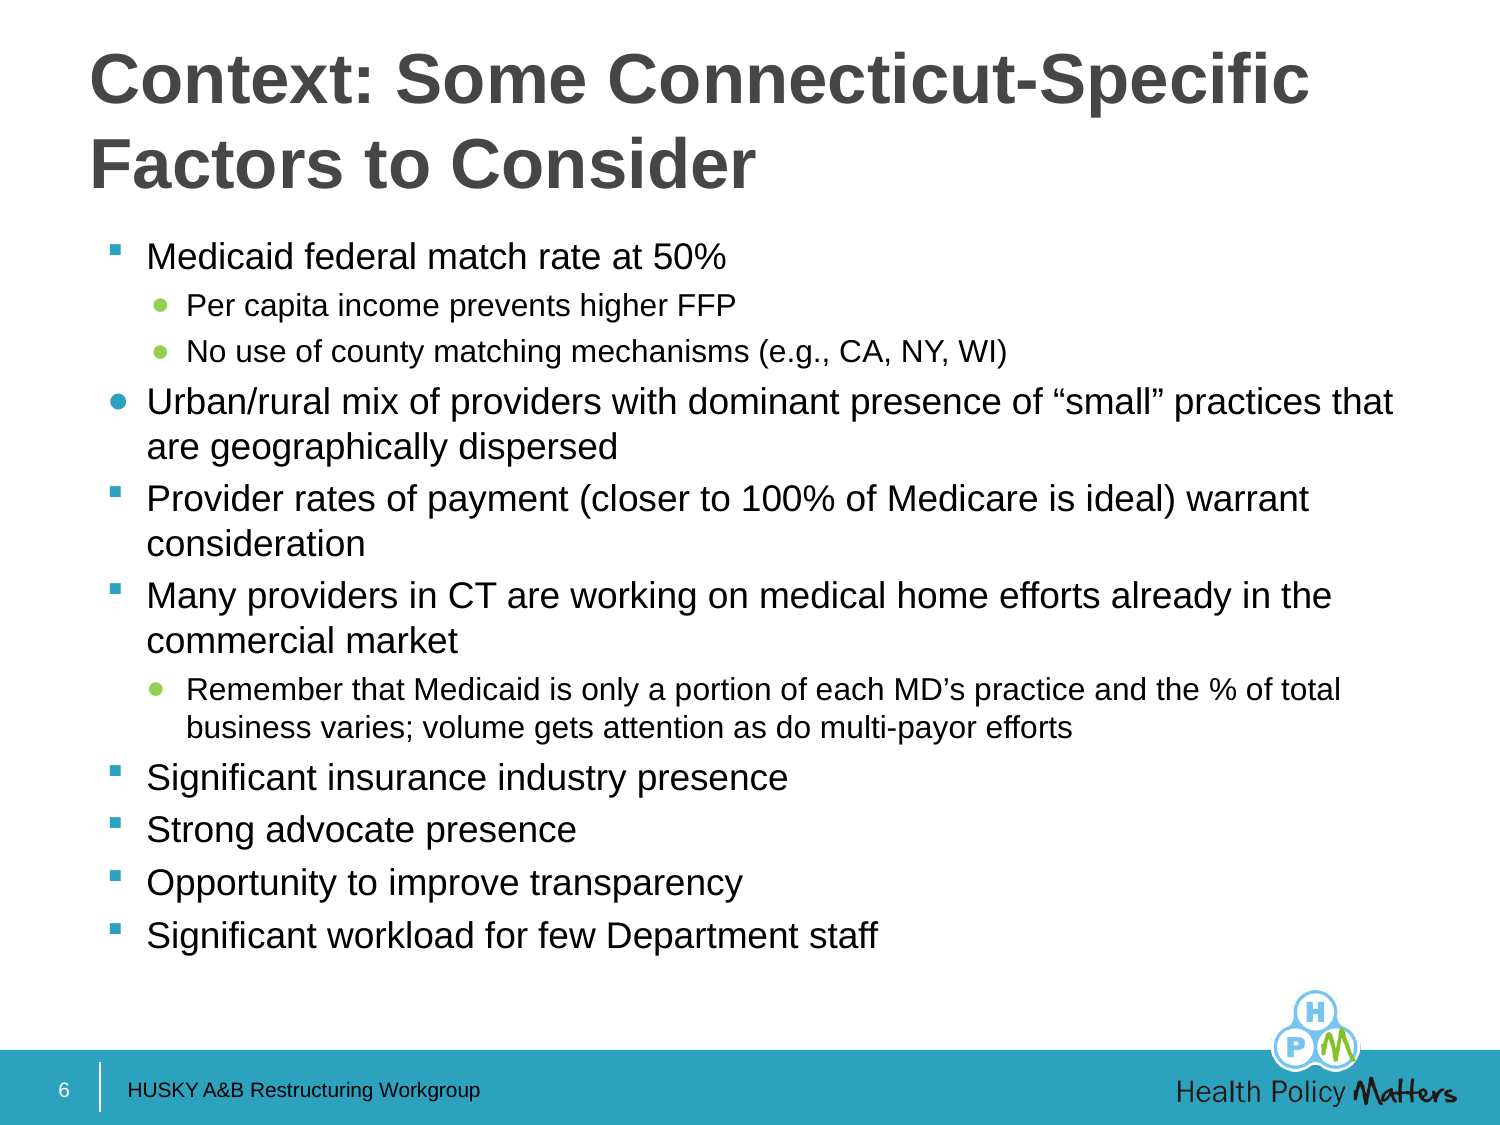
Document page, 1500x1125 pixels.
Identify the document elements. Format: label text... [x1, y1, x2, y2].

title Context: Some Connecticut-Specific Factors to Consider [75, 24, 1425, 213]
slide_number 6 [24, 1048, 85, 1109]
footer HUSKY A&B Restructuring Workgroup [112, 1048, 788, 1109]
list Medicaid federal match rate at 50% Per capita income prevents higher FFP No use of county matching mechanisms (e.g., CA, NY, WI) Urban/rural mix of providers with dominant presence of “small” practices that are geographically dispersed Provider rates of payment (closer to 100% of Medicare is ideal) warrant consideration Many providers in CT are working on medical home efforts already in the commercial market Remember that Medicaid is only a portion of each MD’s practice and the % of total business varies; volume gets attention as do multi-payor efforts Significant insurance industry presence Strong advocate presence Opportunity to improve transparency Significant workload for few Department staff [74, 224, 1426, 968]
picture [1175, 987, 1457, 1107]
